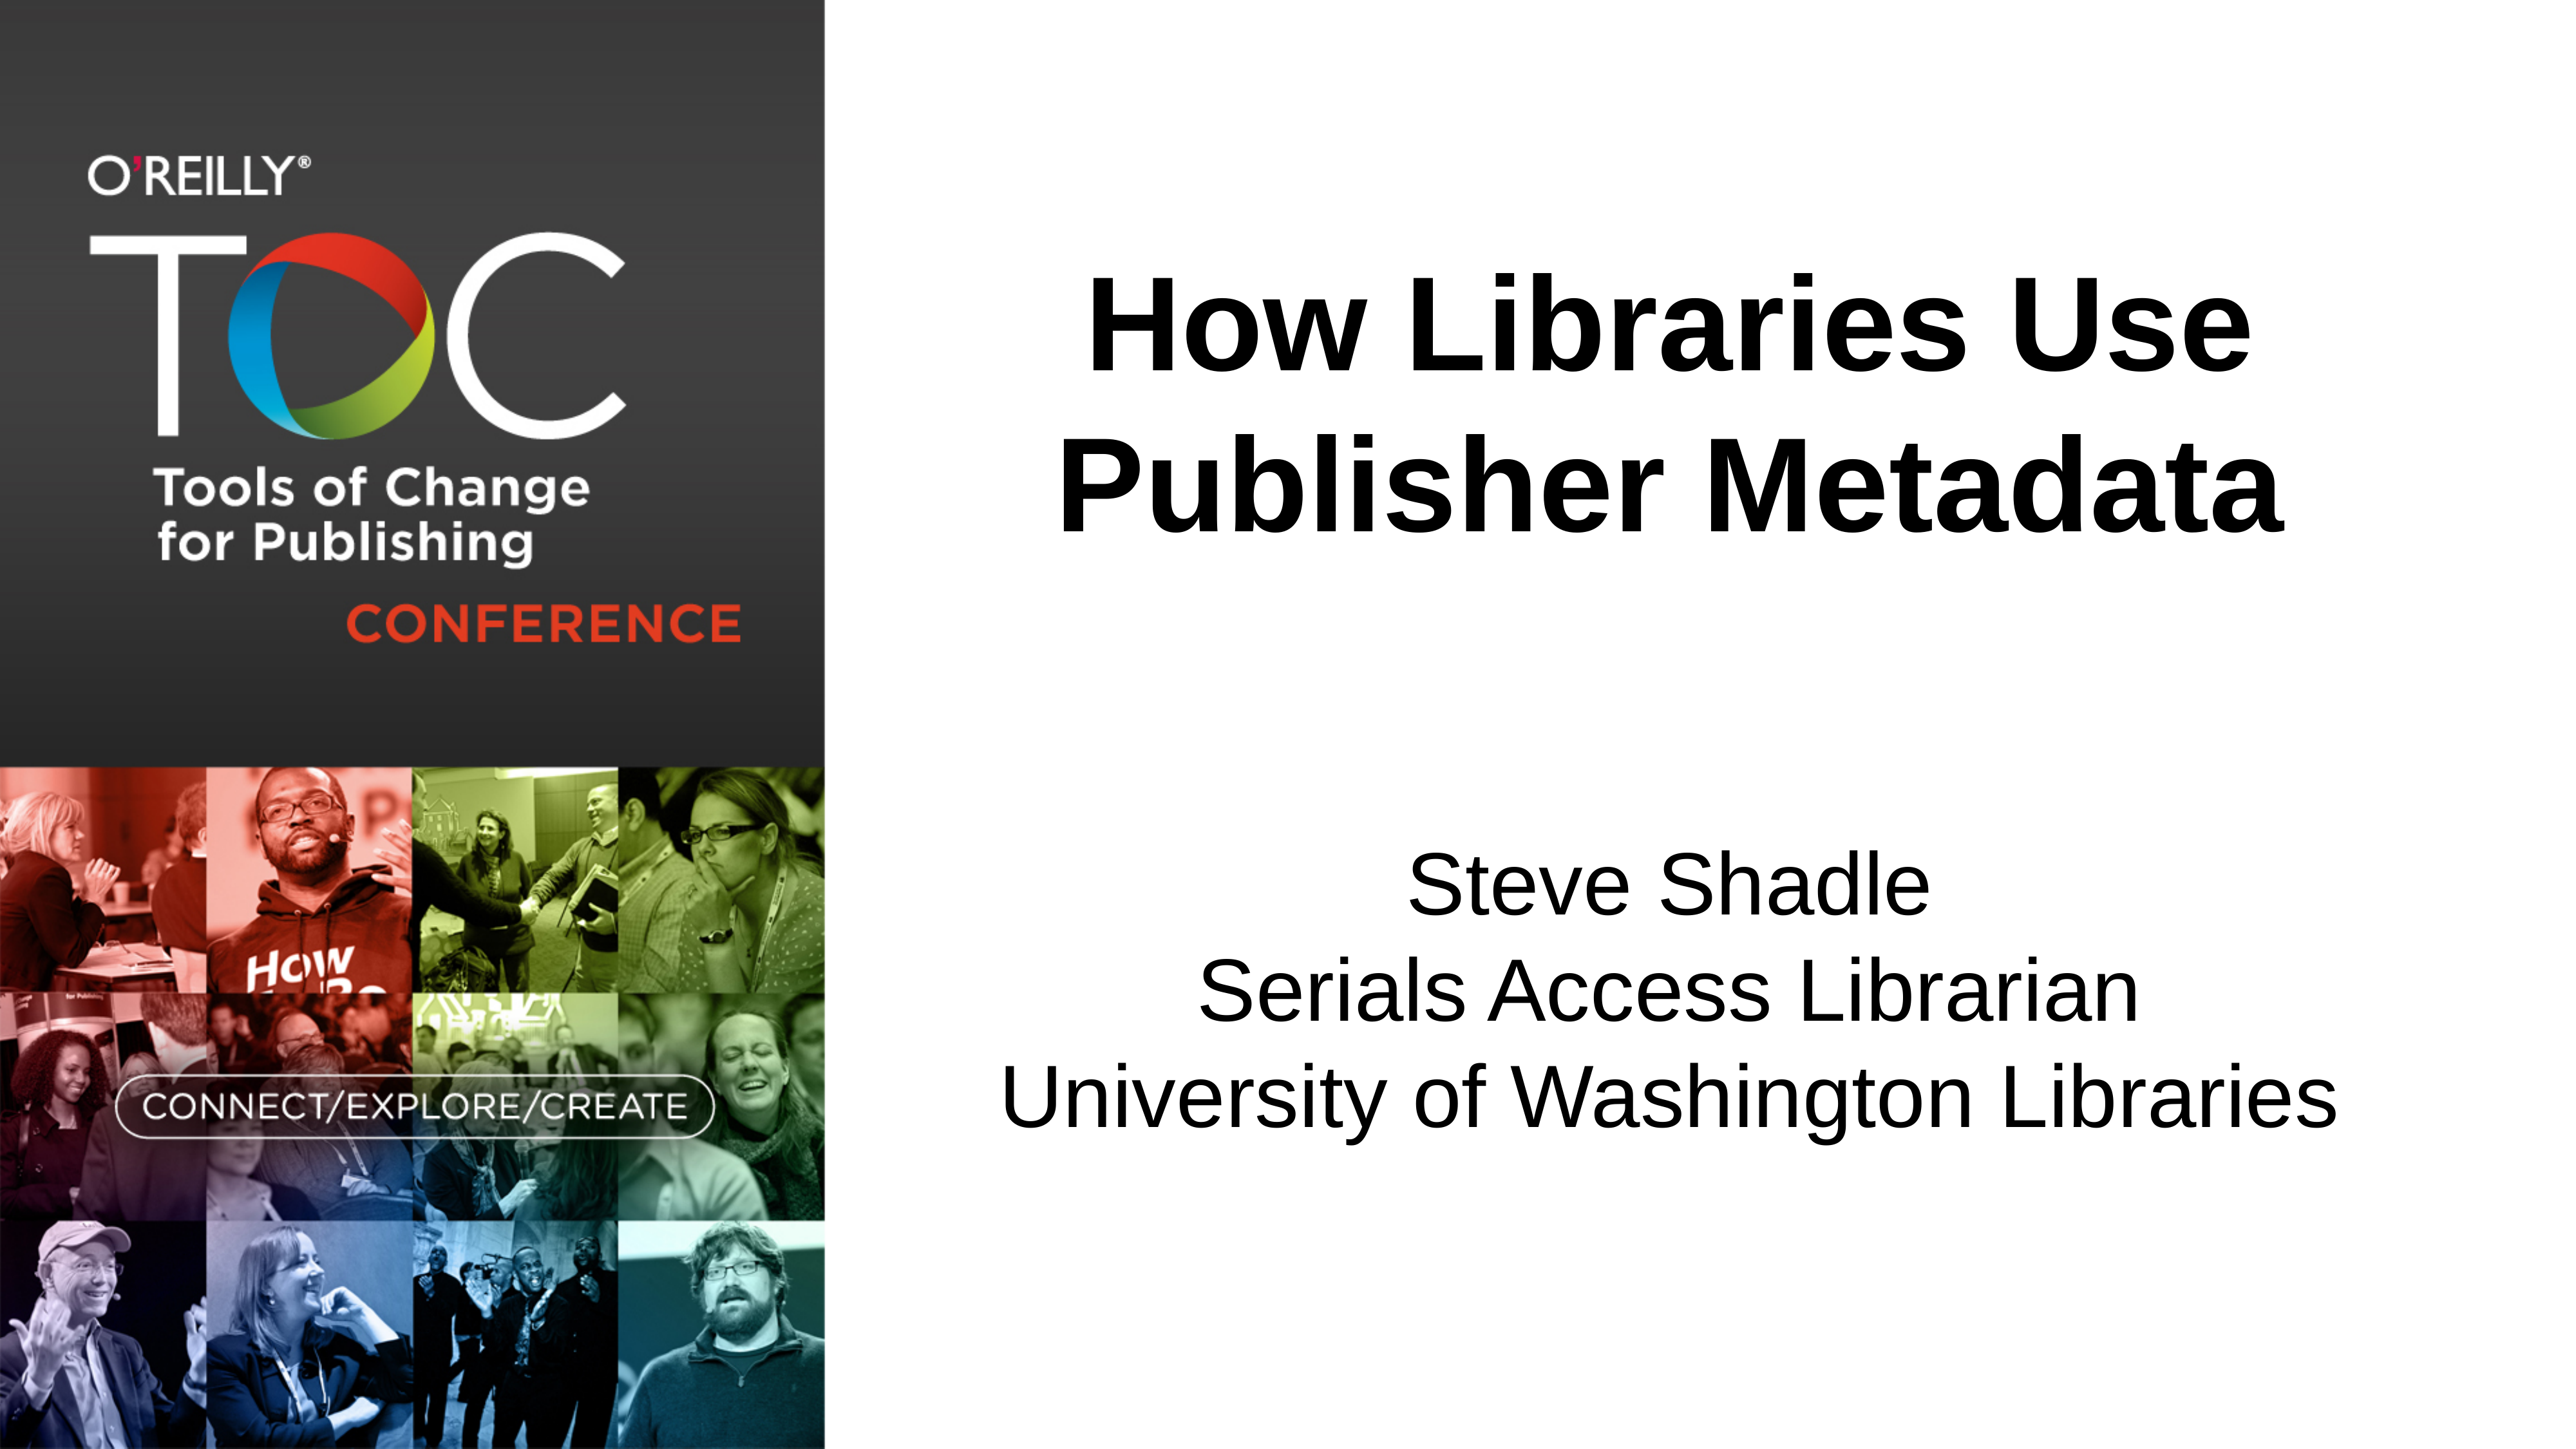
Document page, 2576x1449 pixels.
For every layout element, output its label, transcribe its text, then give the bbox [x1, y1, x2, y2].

list Steve Shadle Serials Access Librarian University of Washington Libraries [860, 821, 2479, 1449]
picture [0, 0, 2576, 1449]
title How Libraries Use Publisher Metadata [860, 0, 2479, 564]
